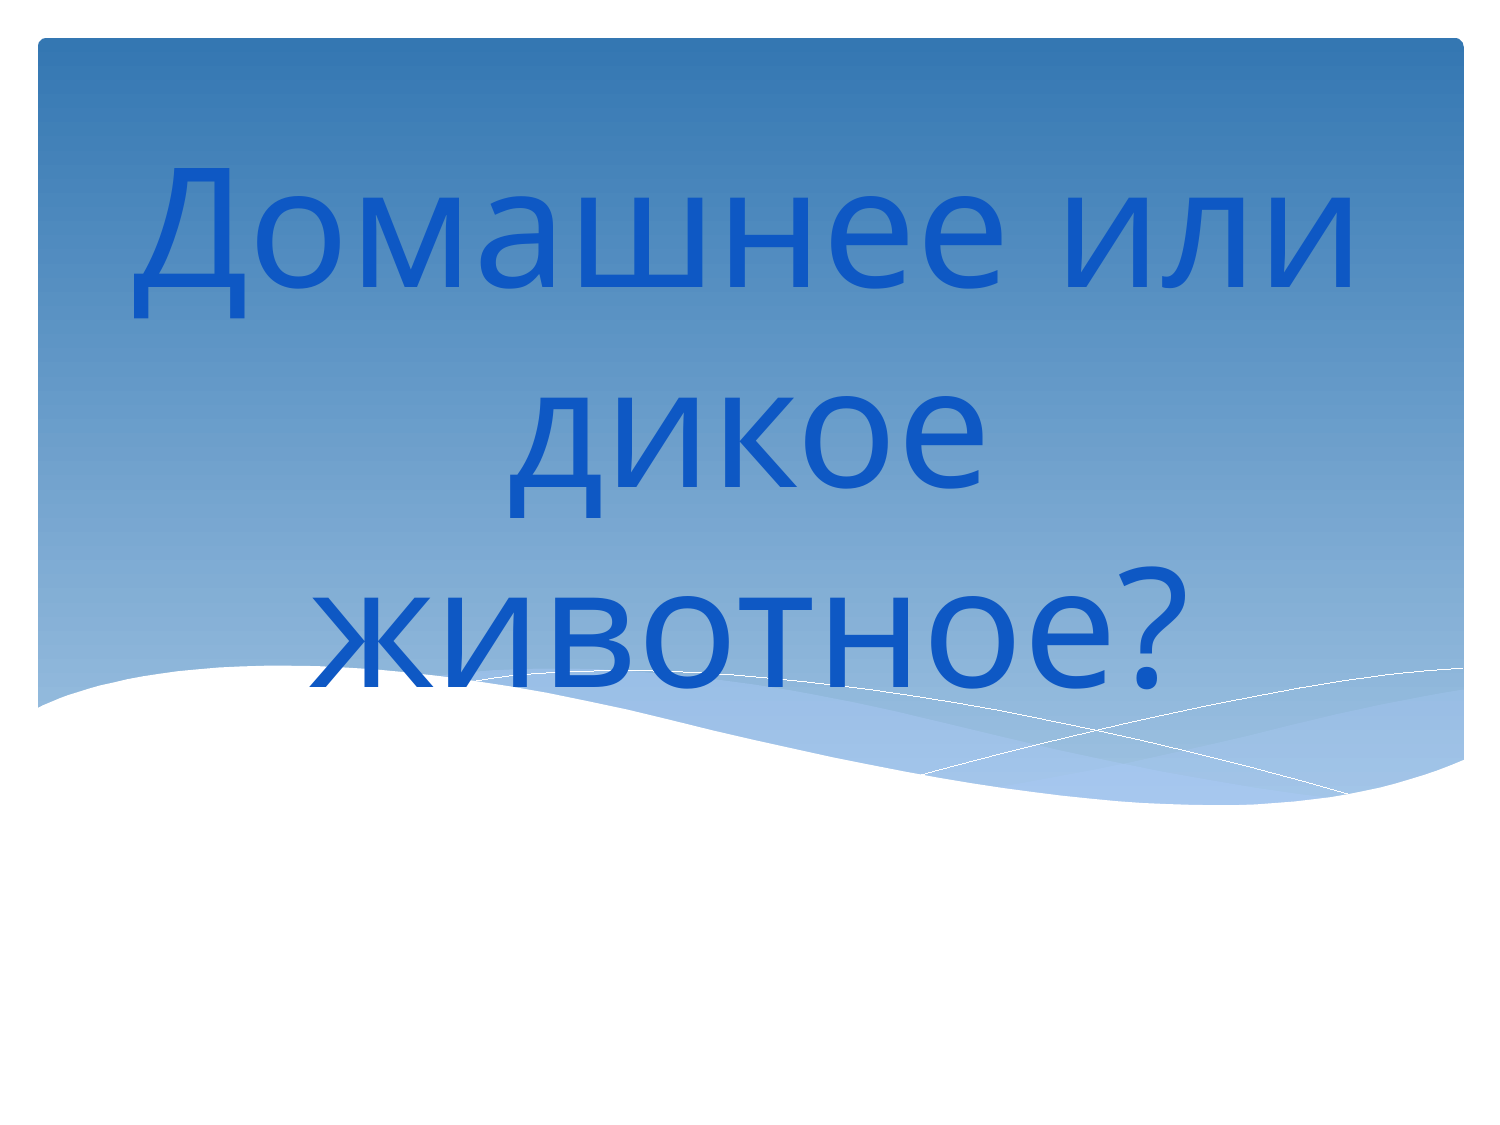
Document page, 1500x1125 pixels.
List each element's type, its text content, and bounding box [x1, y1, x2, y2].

title Домашнее или дикое животное? [112, 113, 1388, 364]
